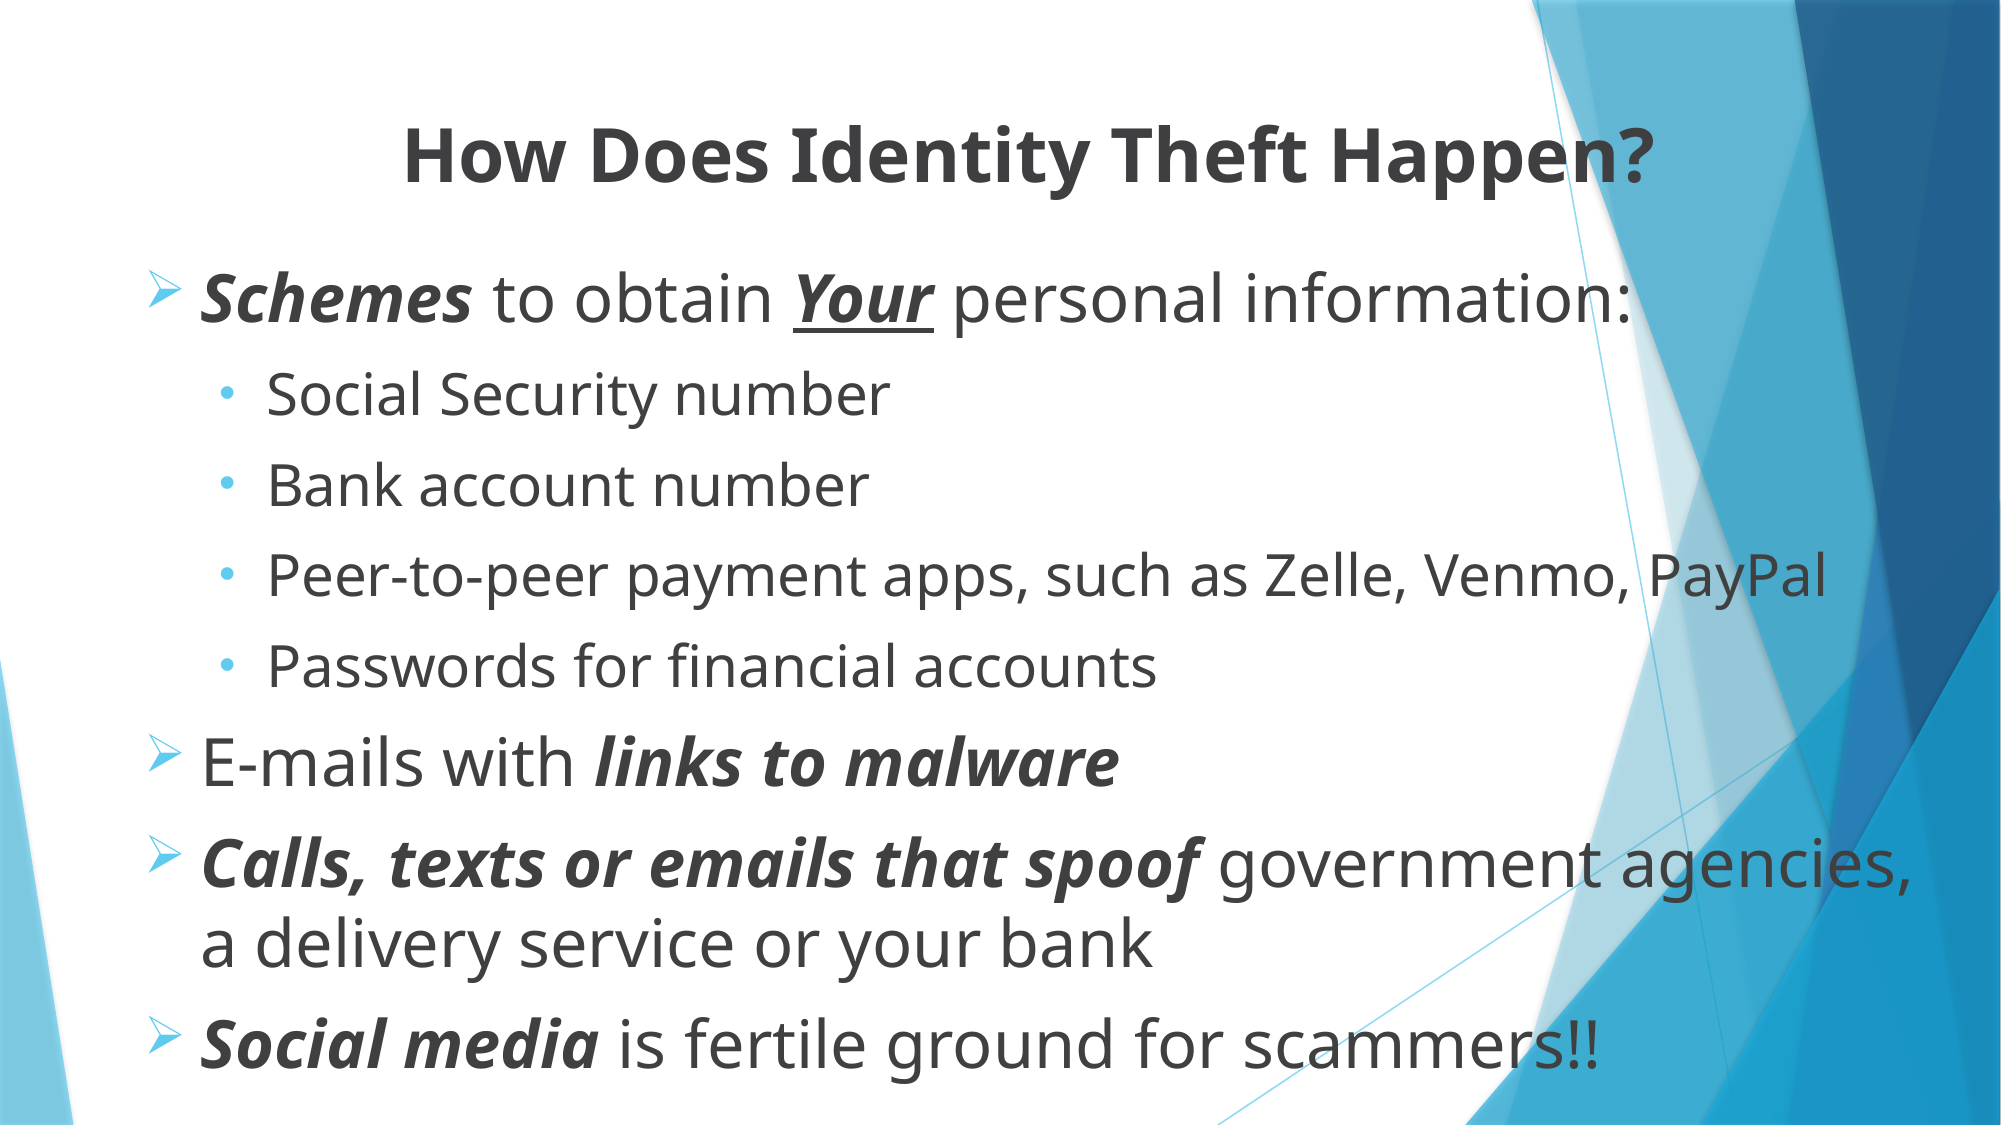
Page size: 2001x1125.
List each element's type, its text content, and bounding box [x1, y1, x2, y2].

list Schemes to obtain Your personal information: Social Security number Bank account number Peer-to-peer payment apps, such as Zelle, Venmo, PayPal Passwords for financial accounts E-mails with links to malware Calls, texts or emails that spoof government agencies, a delivery service or your bank Social media is fertile ground for scammers!! [129, 248, 1931, 1102]
title How Does Identity Theft Happen? [111, 99, 1947, 215]
